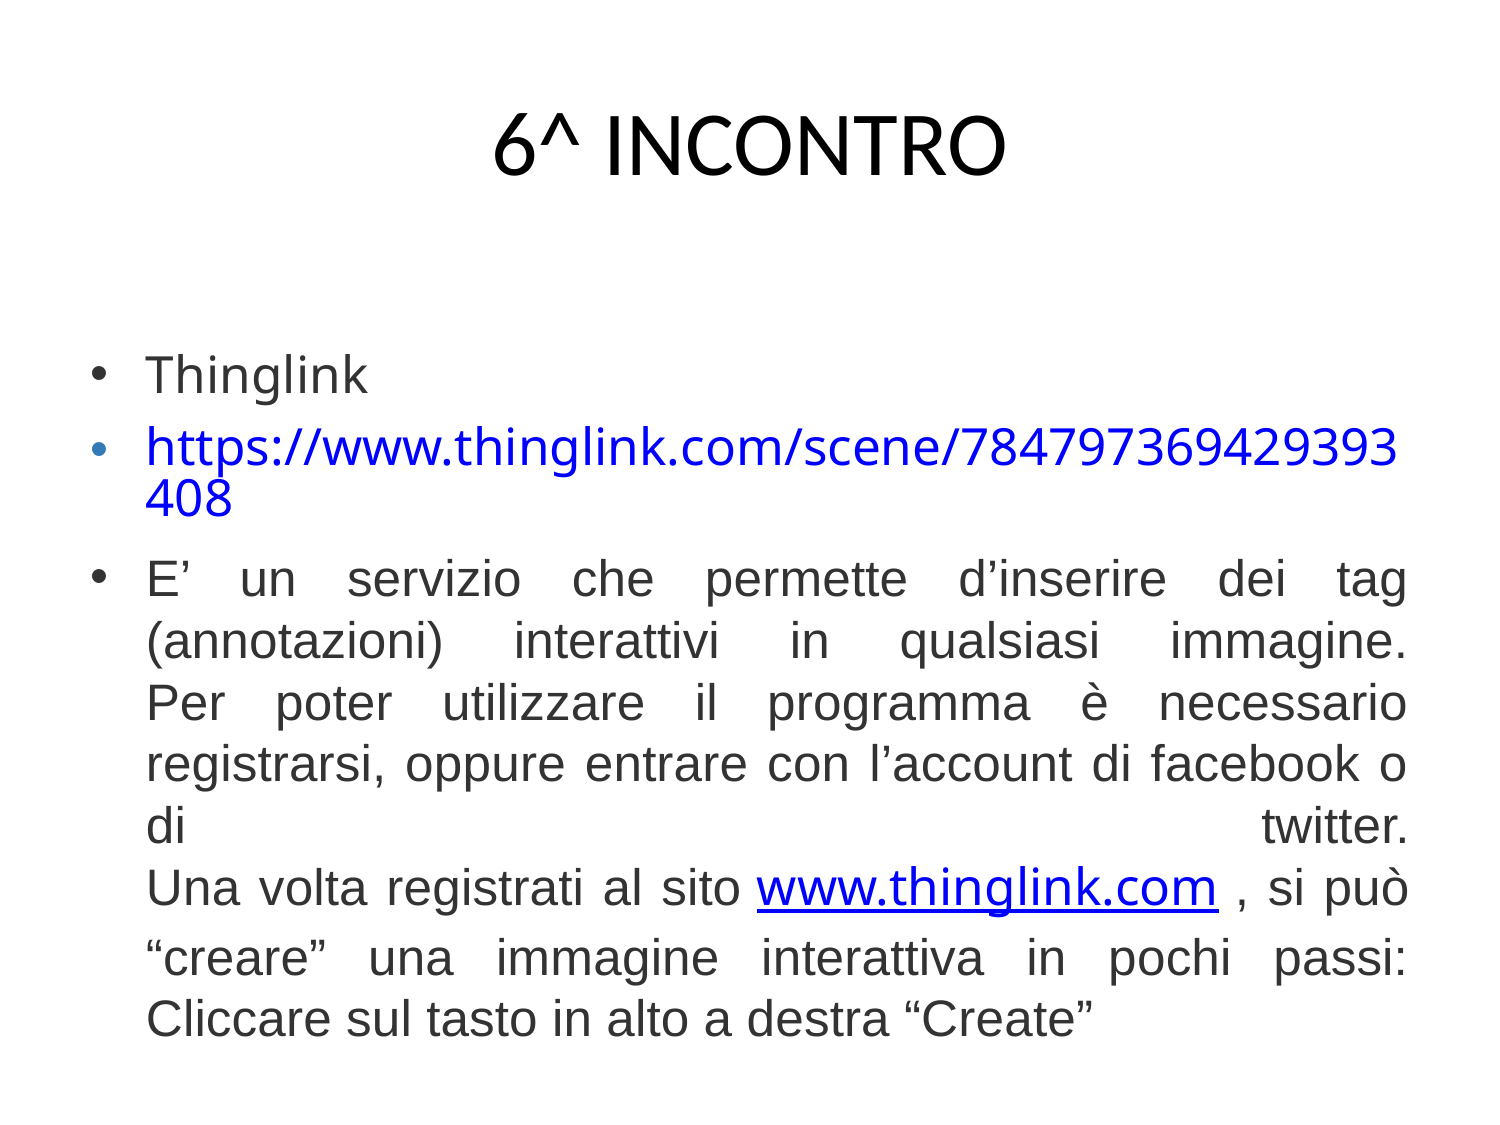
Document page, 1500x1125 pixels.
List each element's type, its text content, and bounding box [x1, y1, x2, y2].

title 6^ INCONTRO [75, 45, 1425, 233]
list Thinglink https://www.thinglink.com/scene/784797369429393408 E’ un servizio che permette d’inserire dei tag (annotazioni) interattivi in qualsiasi immagine. Per poter utilizzare il programma è necessario registrarsi, oppure entrare con l’account di facebook o di twitter. Una volta registrati al sito www.thinglink.com , si può “creare” una immagine interattiva in pochi passi: Cliccare sul tasto in alto a destra “Create” [75, 262, 1425, 1005]
